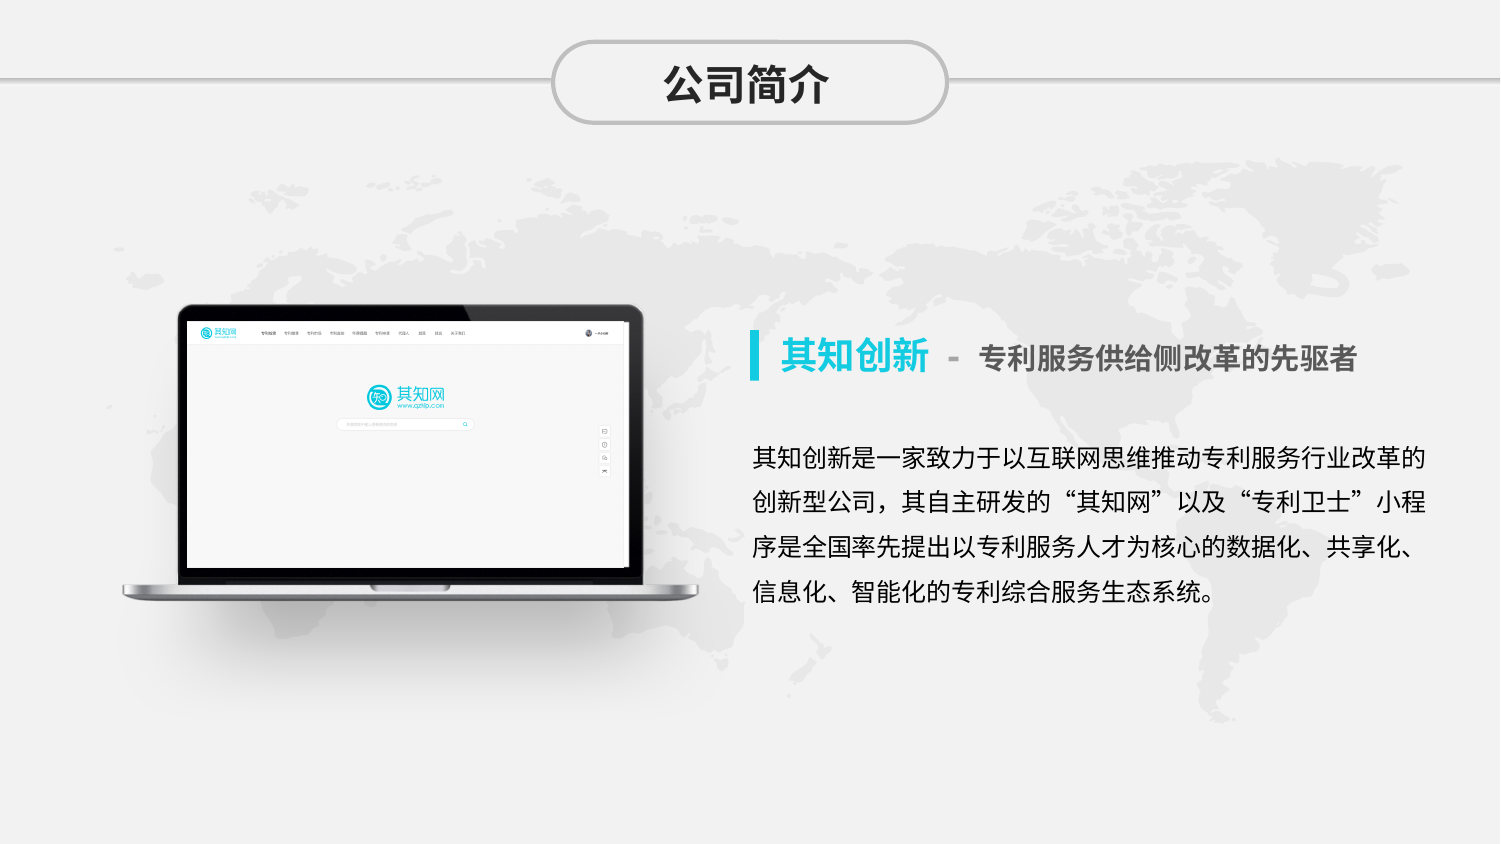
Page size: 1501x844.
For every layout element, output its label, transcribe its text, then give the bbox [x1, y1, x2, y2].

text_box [749, 325, 1446, 386]
picture [96, 279, 732, 623]
text_box 其知创新是一家致力于以互联网思维推动专利服务行业改革的创新型公司，其自主研发的“其知网”以及“专利卫士”小程序是全国率先提出以专利服务人才为核心的数据化、共享化、信息化、智能化的专利综合服务生态系统。 [756, 419, 1446, 596]
text_box 公司简介 [651, 53, 842, 115]
